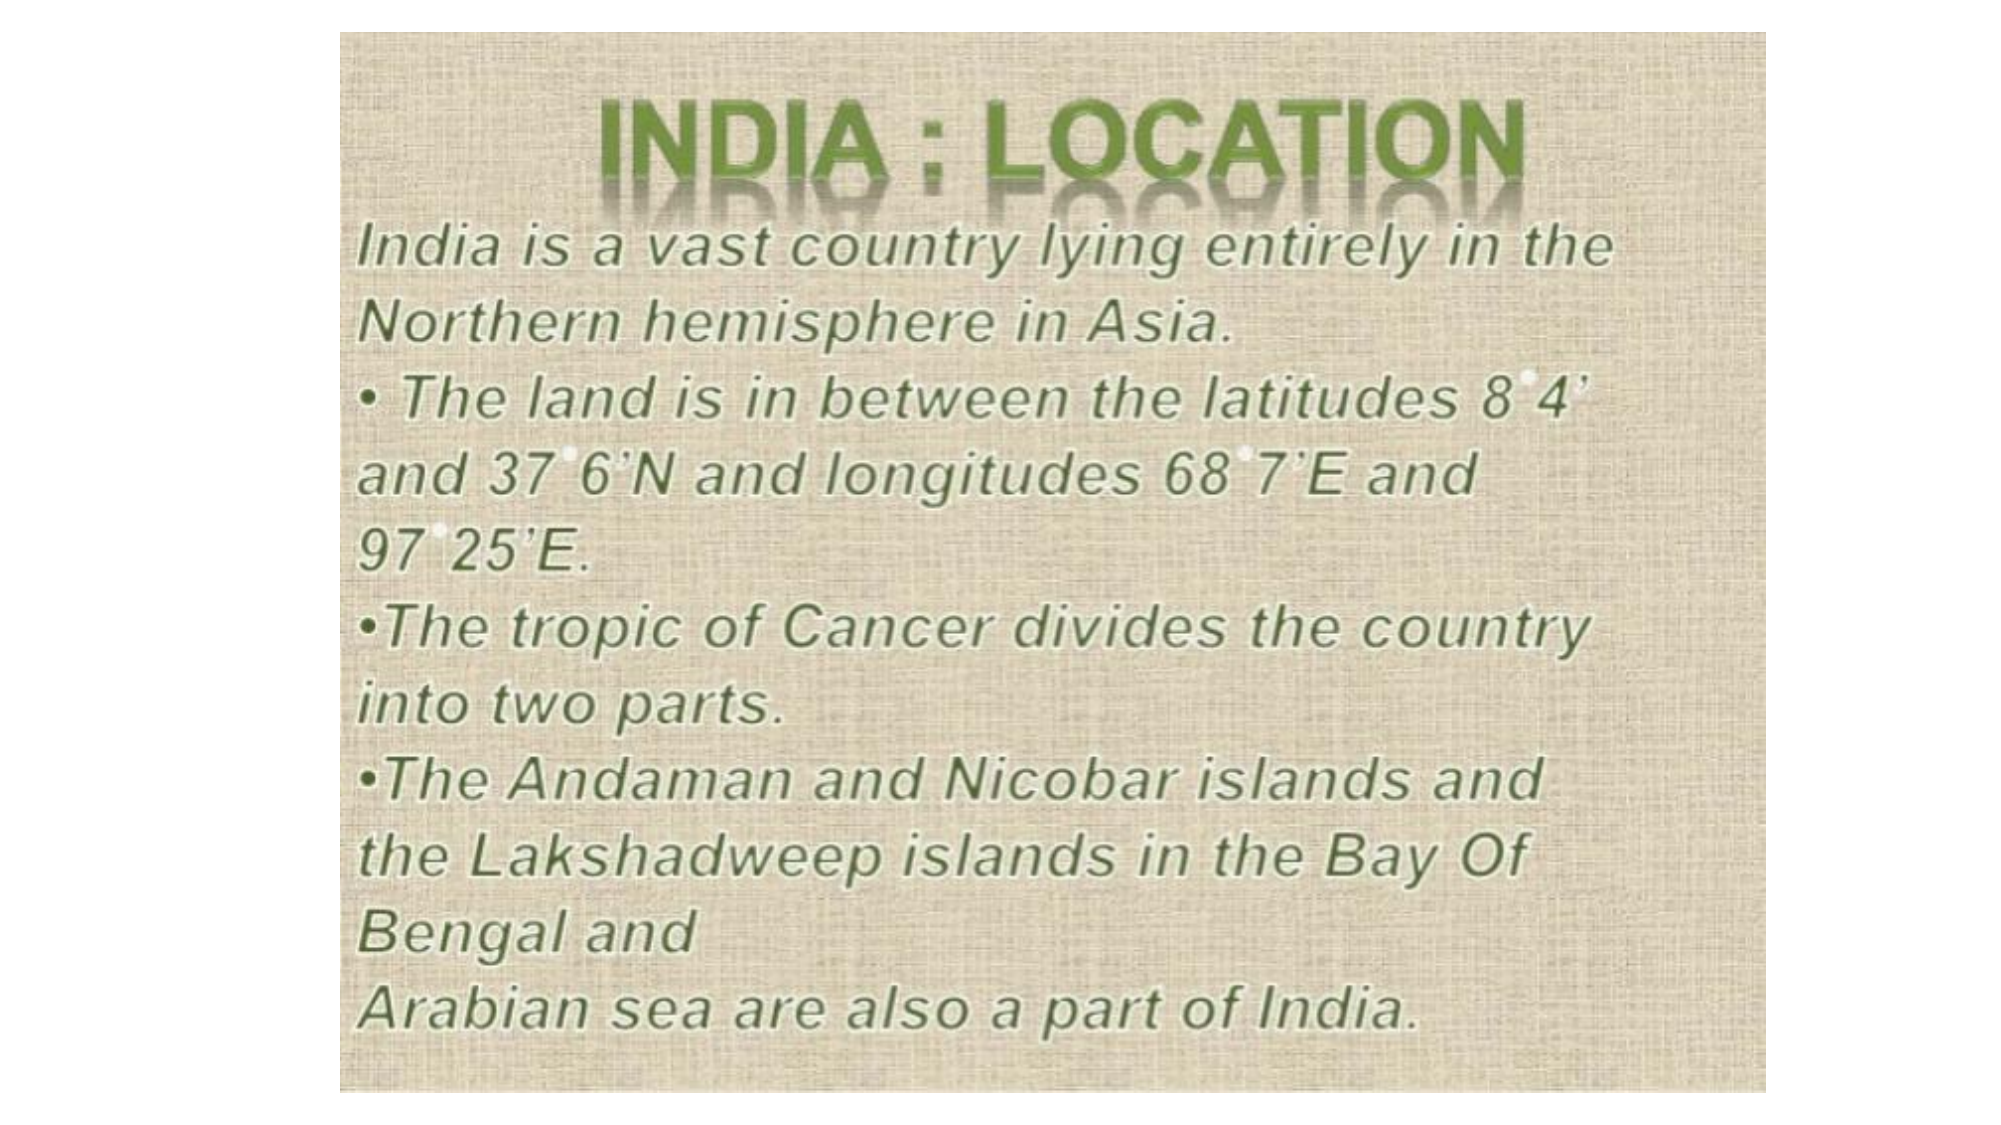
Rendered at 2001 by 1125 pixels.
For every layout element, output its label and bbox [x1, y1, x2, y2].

list [340, 32, 1766, 1093]
